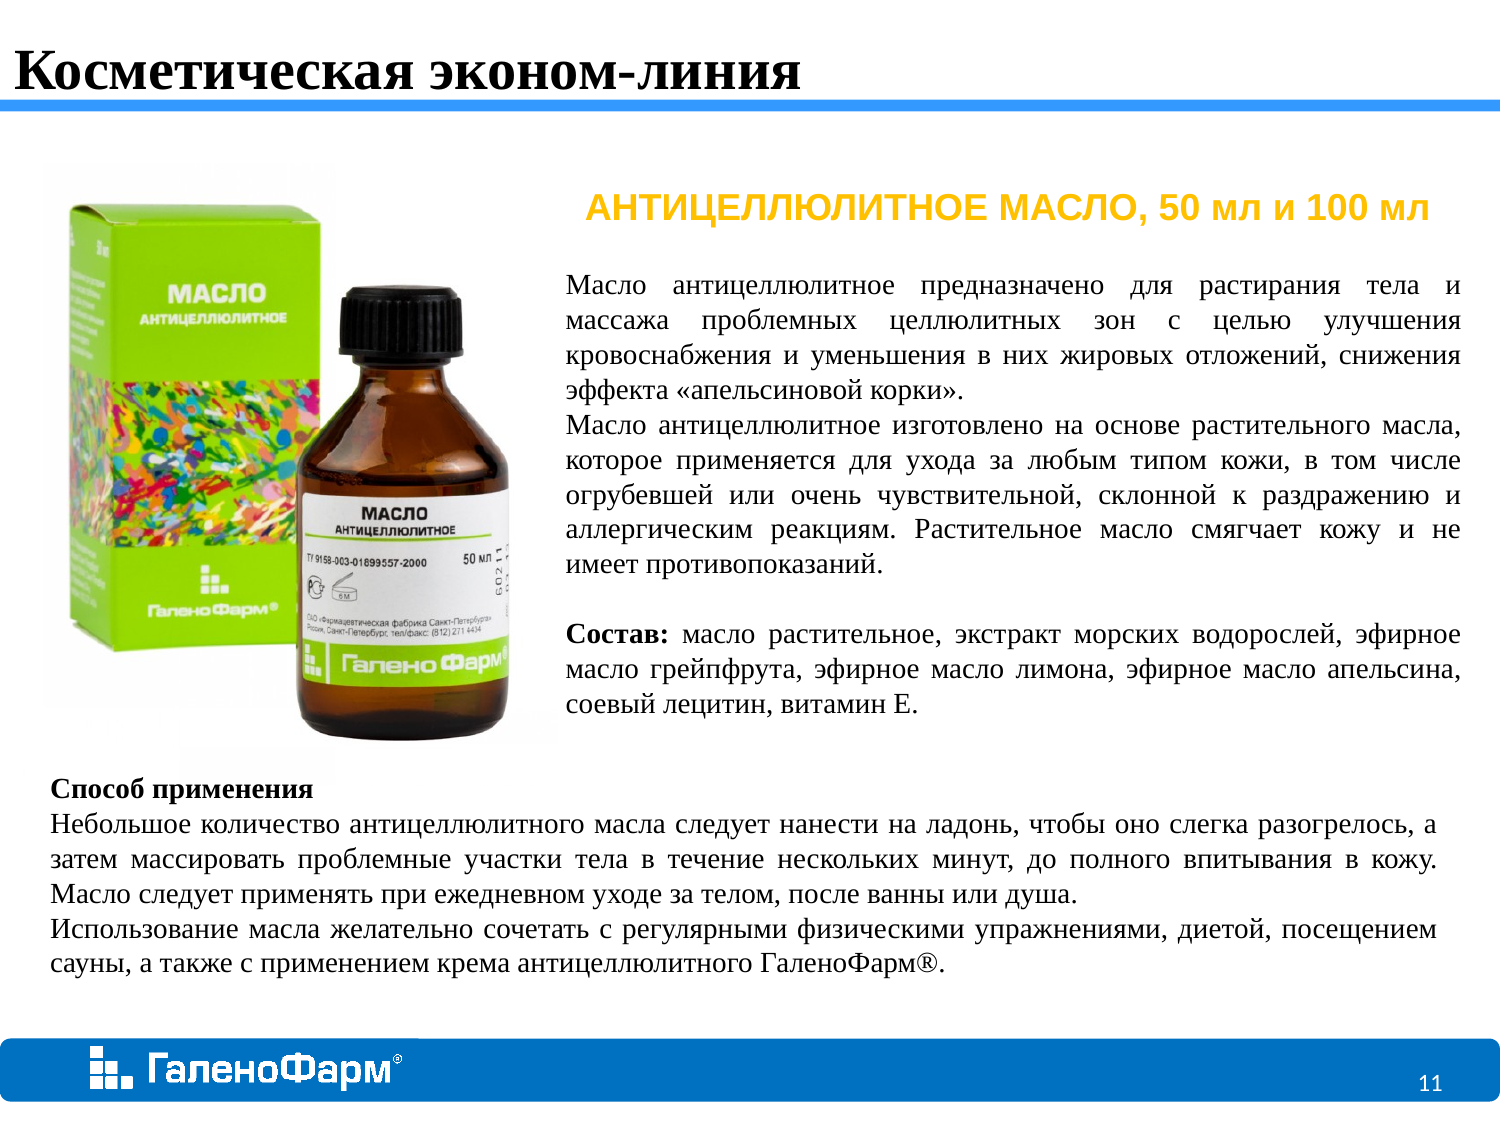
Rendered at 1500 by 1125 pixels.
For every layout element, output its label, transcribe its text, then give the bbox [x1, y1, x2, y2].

text_box Способ применения Небольшое количество антицеллюлитного масла следует нанести на ладонь, чтобы оно слегка разогрелось, а затем массировать проблемные участки тела в течение нескольких минут, до полного впитывания в кожу. Масло следует применять при ежедневном уходе за телом, после ванны или душа. Использование масла желательно сочетать с регулярными физическими упражнениями, диетой, посещением сауны, а также с применением крема антицеллюлитного ГаленоФарм®. [35, 761, 1454, 987]
text_box 11 [1340, 1057, 1458, 1106]
text_box Масло антицеллюлитное предназначено для растирания тела и массажа проблемных целлюлитных зон с целью улучшения кровоснабжения и уменьшения в них жировых отложений, снижения эффекта «апельсиновой корки». Масло антицеллюлитное изготовлено на основе растительного масла, которое применяется для ухода за любым типом кожи, в том числе огрубевшей или очень чувствительной, склонной к раздражению и аллергическим реакциям. Растительное масло смягчает кожу и не имеет противопоказаний. Состав: масло растительное, экстракт морских водорослей, эфирное масло грейпфрута, эфирное масло лимона, эфирное масло апельсина, соевый лецитин, витамин Е. [562, 257, 1477, 727]
picture [82, 1038, 411, 1098]
text_box Косметическая эконом-линия [0, 23, 1114, 105]
picture [23, 163, 558, 786]
text_box АНТИЦЕЛЛЮЛИТНОЕ МАСЛО, 50 мл и 100 мл [562, 175, 1454, 236]
text_box [0, 106, 1500, 375]
